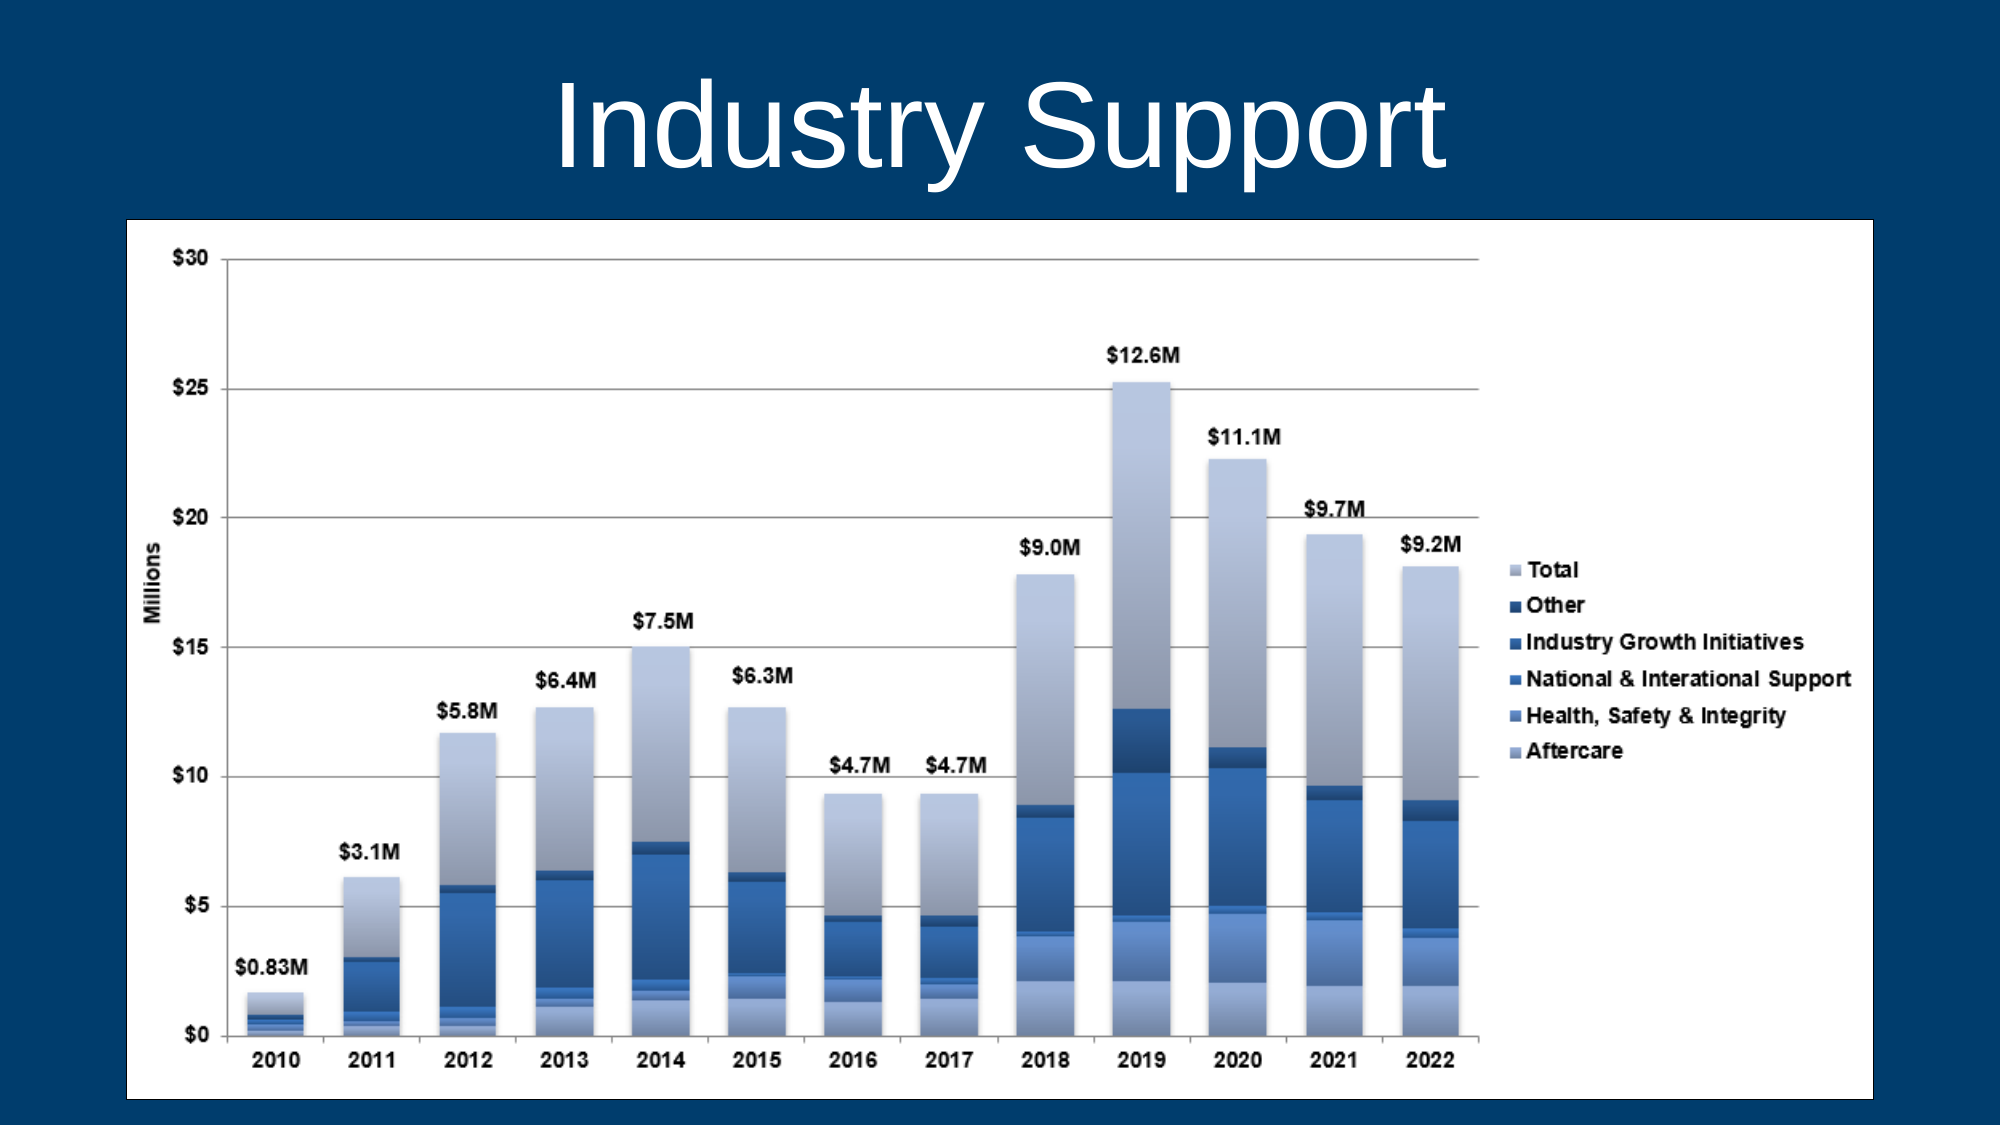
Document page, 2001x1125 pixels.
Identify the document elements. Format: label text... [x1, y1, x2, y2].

picture [126, 219, 1874, 1101]
title Industry Support [99, 24, 1900, 213]
